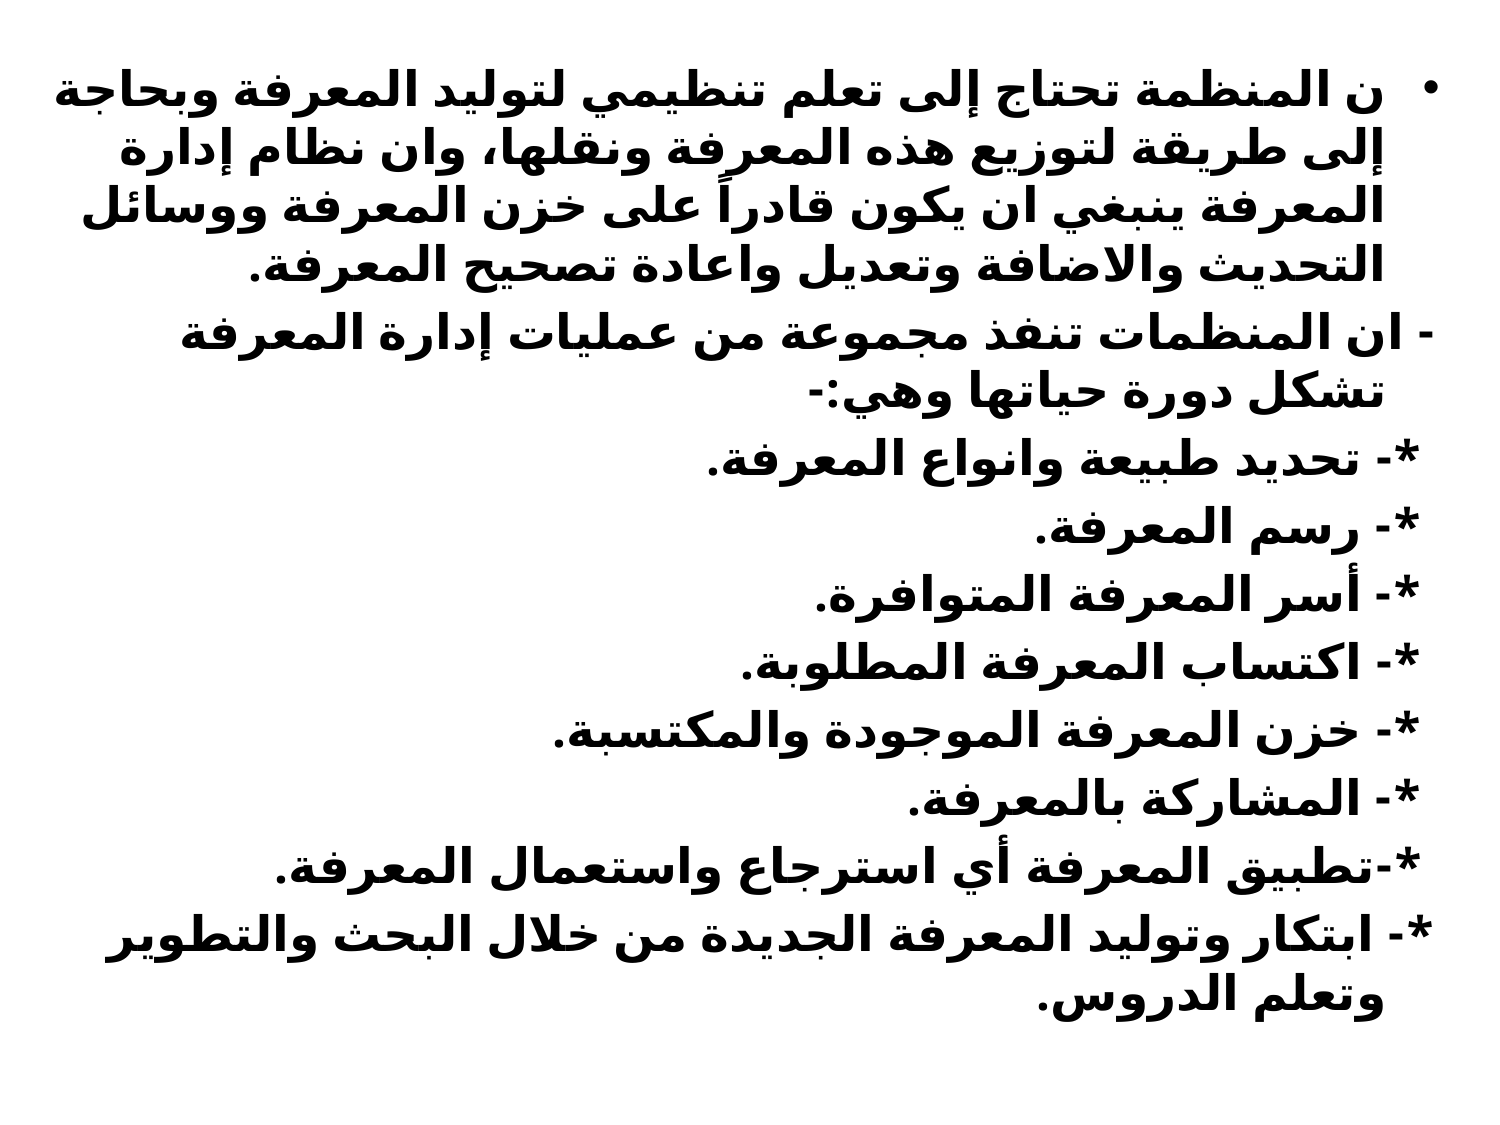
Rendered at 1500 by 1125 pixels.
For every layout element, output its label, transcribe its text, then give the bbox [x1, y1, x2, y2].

list ن المنظمة تحتاج إلى تعلم تنظيمي لتوليد المعرفة وبحاجة إلى طريقة لتوزيع هذه المعرفة ونقلها، وان نظام إدارة المعرفة ينبغي ان يكون قادراً على خزن المعرفة ووسائل التحديث والاضافة وتعديل واعادة تصحيح المعرفة. - ان المنظمات تنفذ مجموعة من عمليات إدارة المعرفة تشكل دورة حياتها وهي:- *- تحديد طبيعة وانواع المعرفة. *- رسم المعرفة. *- أسر المعرفة المتوافرة. *- اكتساب المعرفة المطلوبة. *- خزن المعرفة الموجودة والمكتسبة. *- المشاركة بالمعرفة. *-تطبيق المعرفة أي استرجاع واستعمال المعرفة. *- ابتكار وتوليد المعرفة الجديدة من خلال البحث والتطوير وتعلم الدروس. [37, 50, 1450, 1075]
